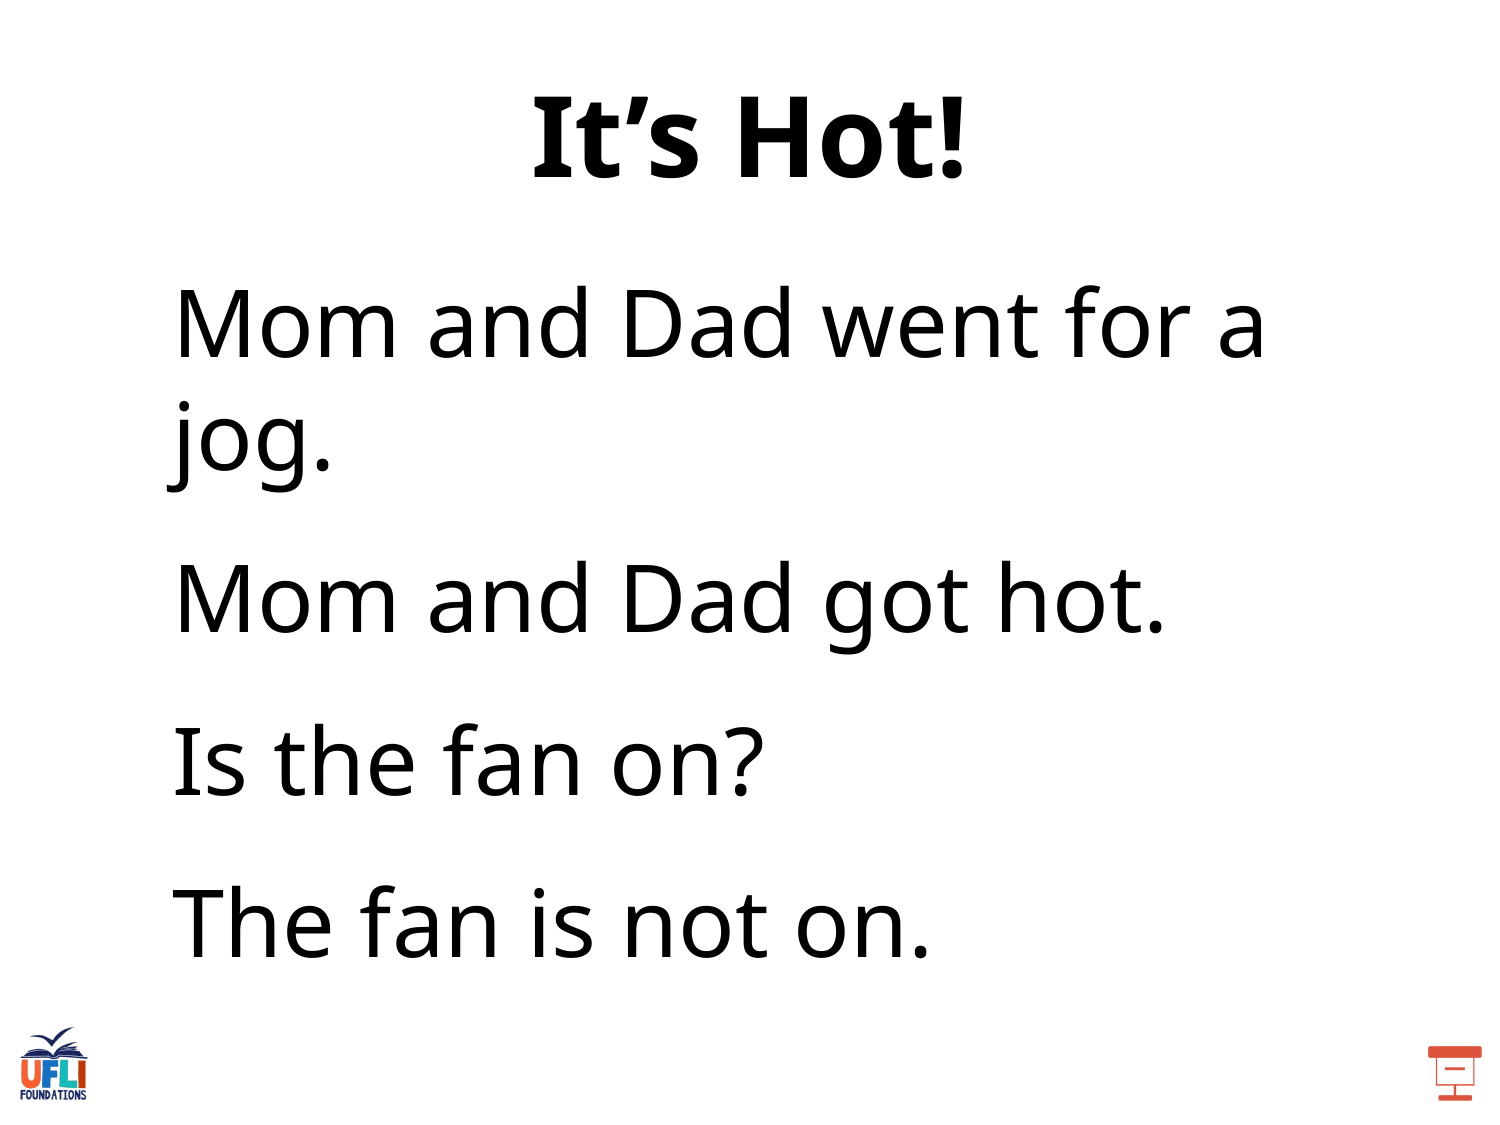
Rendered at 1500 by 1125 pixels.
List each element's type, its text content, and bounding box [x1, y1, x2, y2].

picture [1427, 1043, 1484, 1104]
text_box It’s Hot! [0, 59, 1500, 213]
picture [16, 1027, 90, 1103]
text_box Mom and Dad went for a jog. Mom and Dad got hot. Is the fan on? The fan is not on. [157, 256, 1428, 849]
